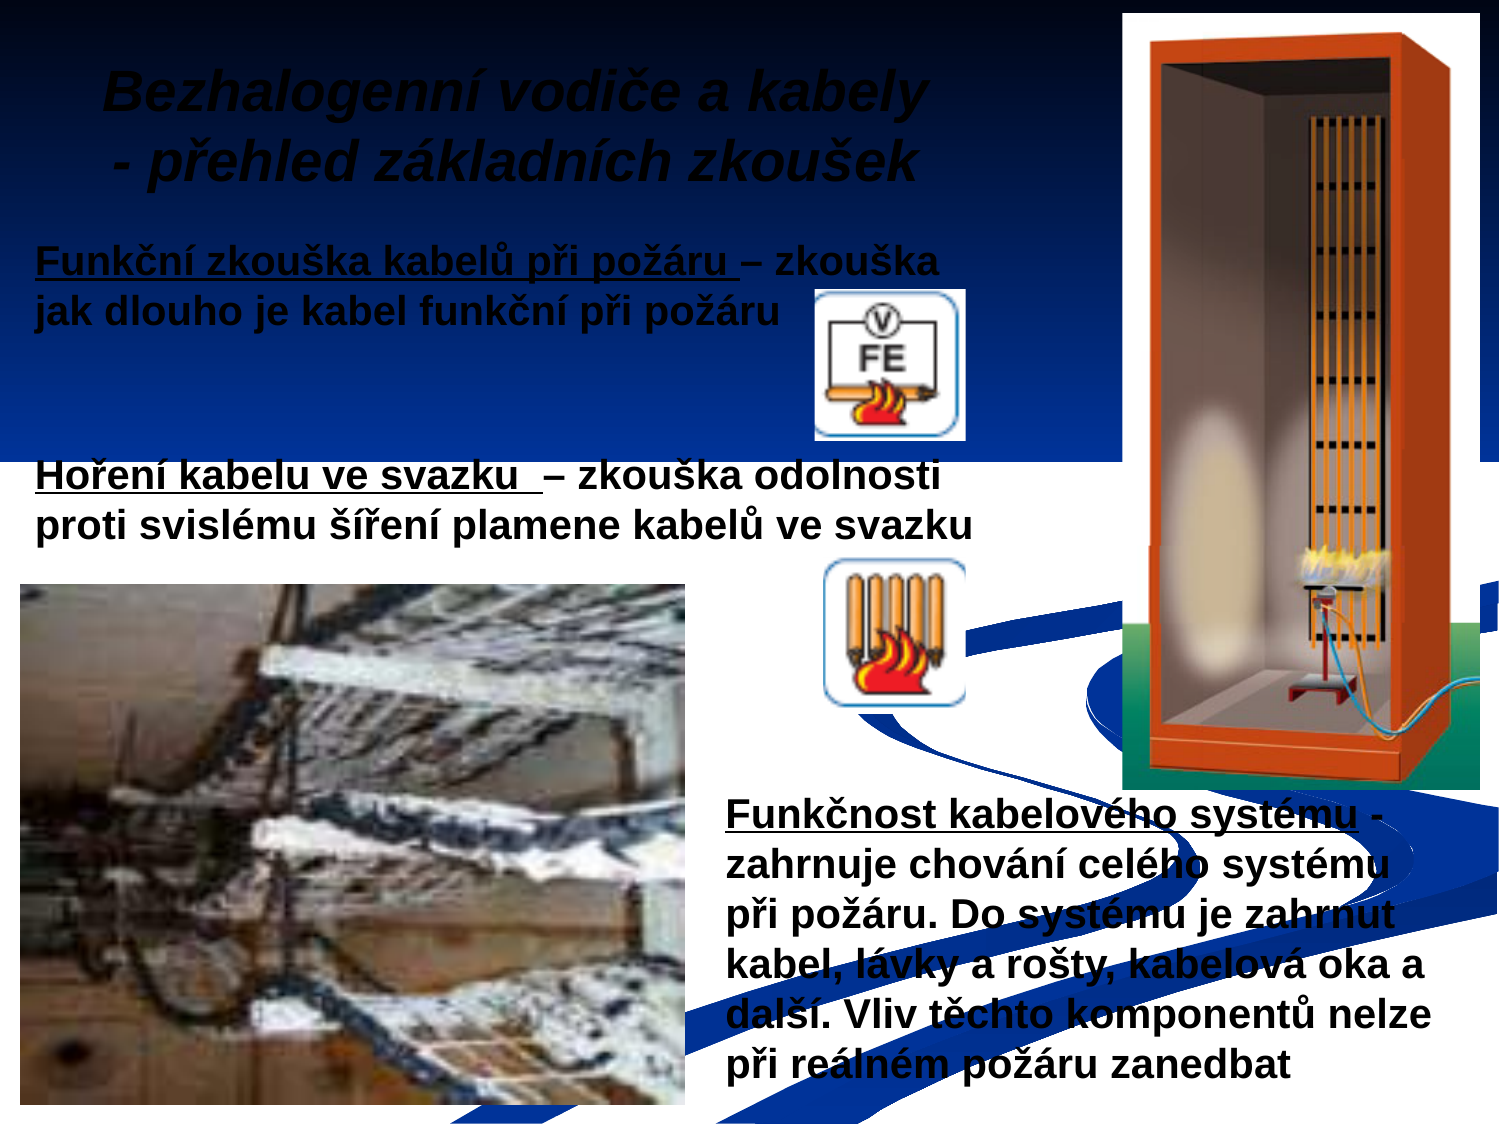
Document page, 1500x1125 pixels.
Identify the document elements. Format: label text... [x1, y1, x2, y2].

text_box Funkční zkouška kabelů při požáru – zkouška jak dlouho je kabel funkční při požáru [20, 226, 958, 342]
picture [814, 289, 966, 441]
picture [1122, 13, 1480, 790]
text_box Funkčnost kabelového systému - zahrnuje chování celého systému při požáru. Do systému je zahrnut kabel, lávky a rošty, kabelová oka a další. Vliv těchto komponentů nelze při reálném požáru zanedbat [710, 779, 1471, 1095]
picture [823, 556, 966, 714]
title Bezhalogenní vodiče a kabely - přehled základních zkoušek [75, 29, 958, 218]
picture [20, 584, 685, 1105]
text_box Hoření kabelu ve svazku – zkouška odolnosti proti svislému šíření plamene kabelů ve svazku [20, 440, 1056, 556]
